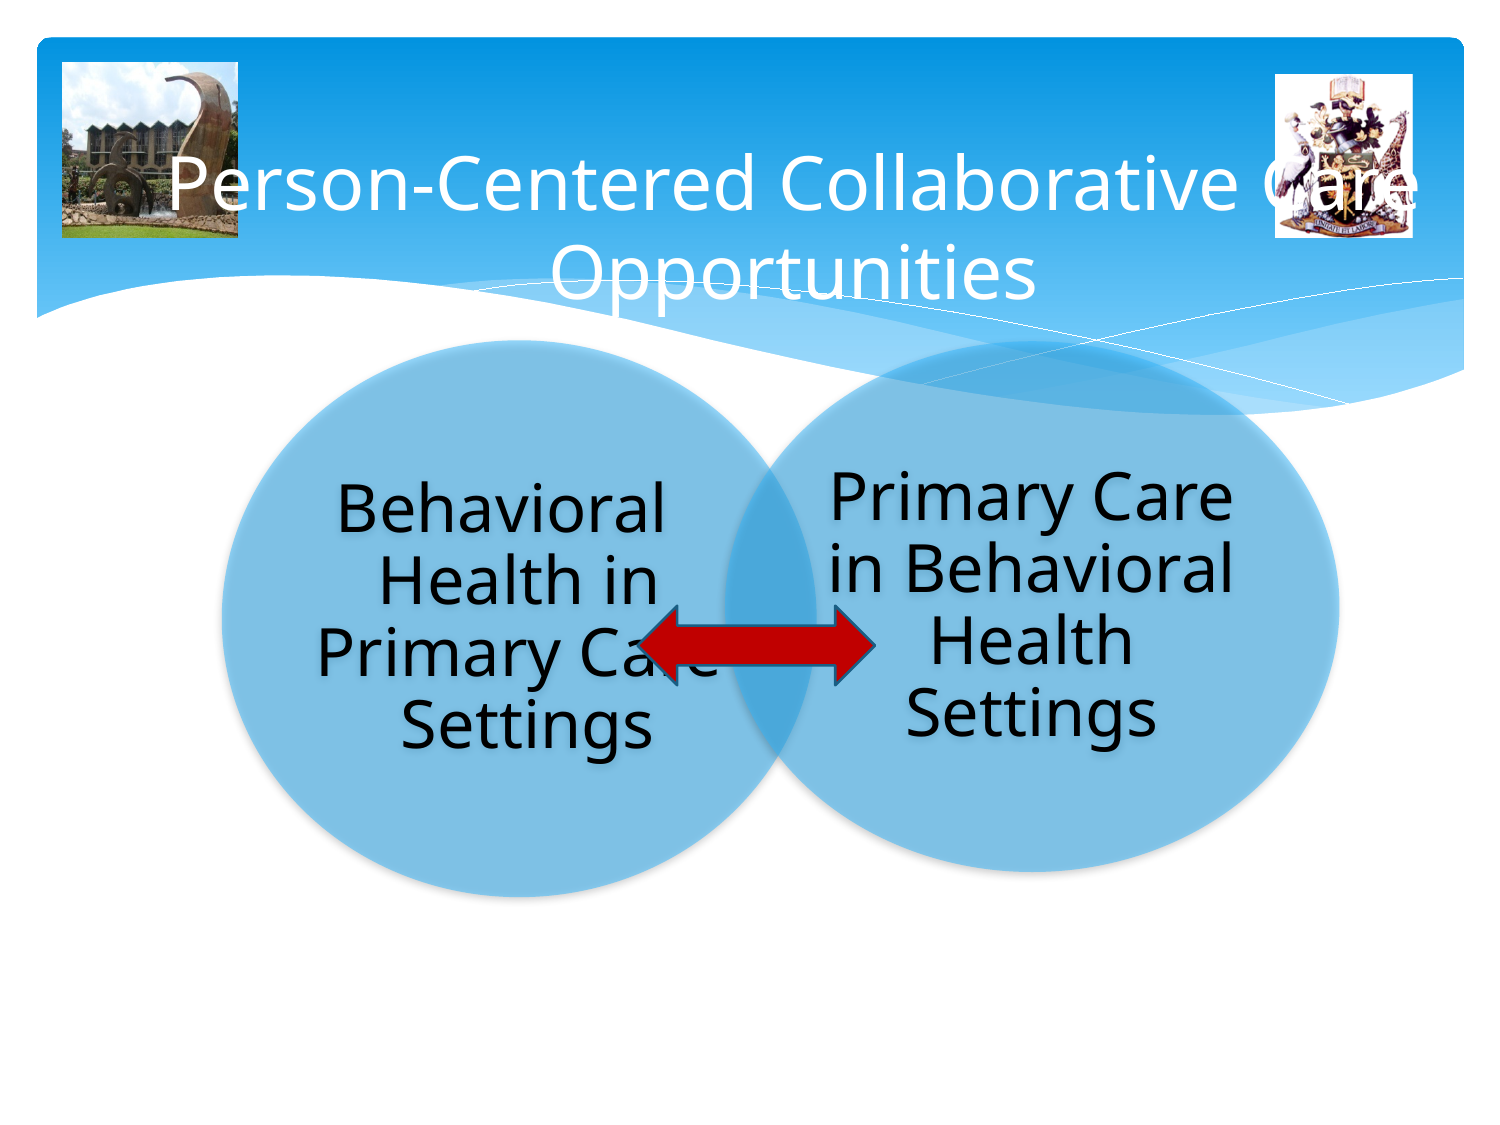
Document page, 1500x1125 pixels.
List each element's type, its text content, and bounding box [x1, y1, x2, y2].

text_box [5, 249, 1444, 1051]
title Person-Centered Collaborative Care Opportunities [112, 149, 1476, 301]
picture [62, 63, 238, 238]
picture [1275, 75, 1413, 149]
